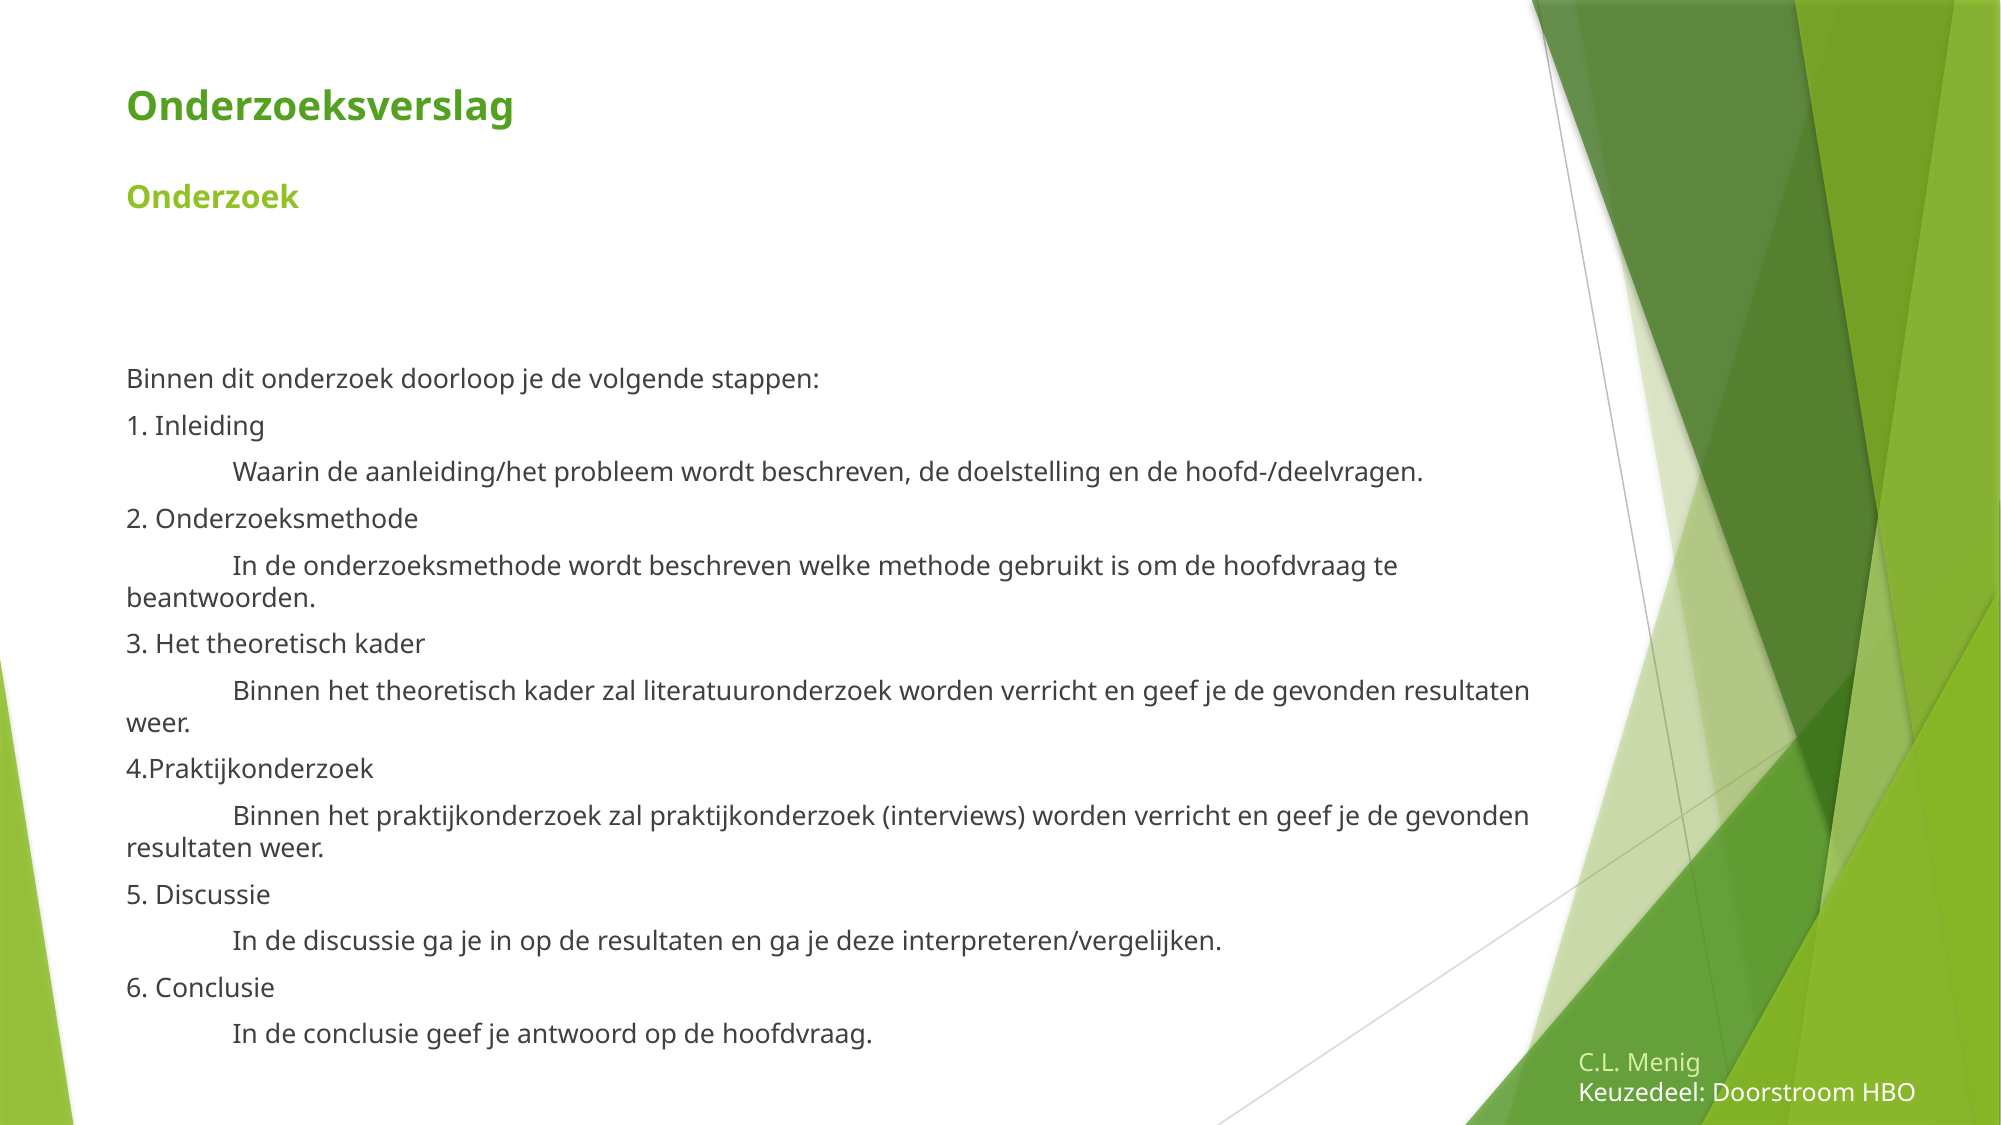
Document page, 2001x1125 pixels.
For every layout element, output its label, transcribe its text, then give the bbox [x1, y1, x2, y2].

title Onderzoeksverslag Onderzoek [111, 72, 1522, 224]
list Binnen dit onderzoek doorloop je de volgende stappen: 1. Inleiding Waarin de aanleiding/het probleem wordt beschreven, de doelstelling en de hoofd-/deelvragen. 2. Onderzoeksmethode In de onderzoeksmethode wordt beschreven welke methode gebruikt is om de hoofdvraag te beantwoorden. 3. Het theoretisch kader Binnen het theoretisch kader zal literatuuronderzoek worden verricht en geef je de gevonden resultaten weer. 4.Praktijkonderzoek Binnen het praktijkonderzoek zal praktijkonderzoek (interviews) worden verricht en geef je de gevonden resultaten weer. 5. Discussie In de discussie ga je in op de resultaten en ga je deze interpreteren/vergelijken. 6. Conclusie In de conclusie geef je antwoord op de hoofdvraag. [111, 354, 1566, 1059]
text_box C.L. Menig Keuzedeel: Doorstroom HBO [1563, 1038, 2000, 1114]
